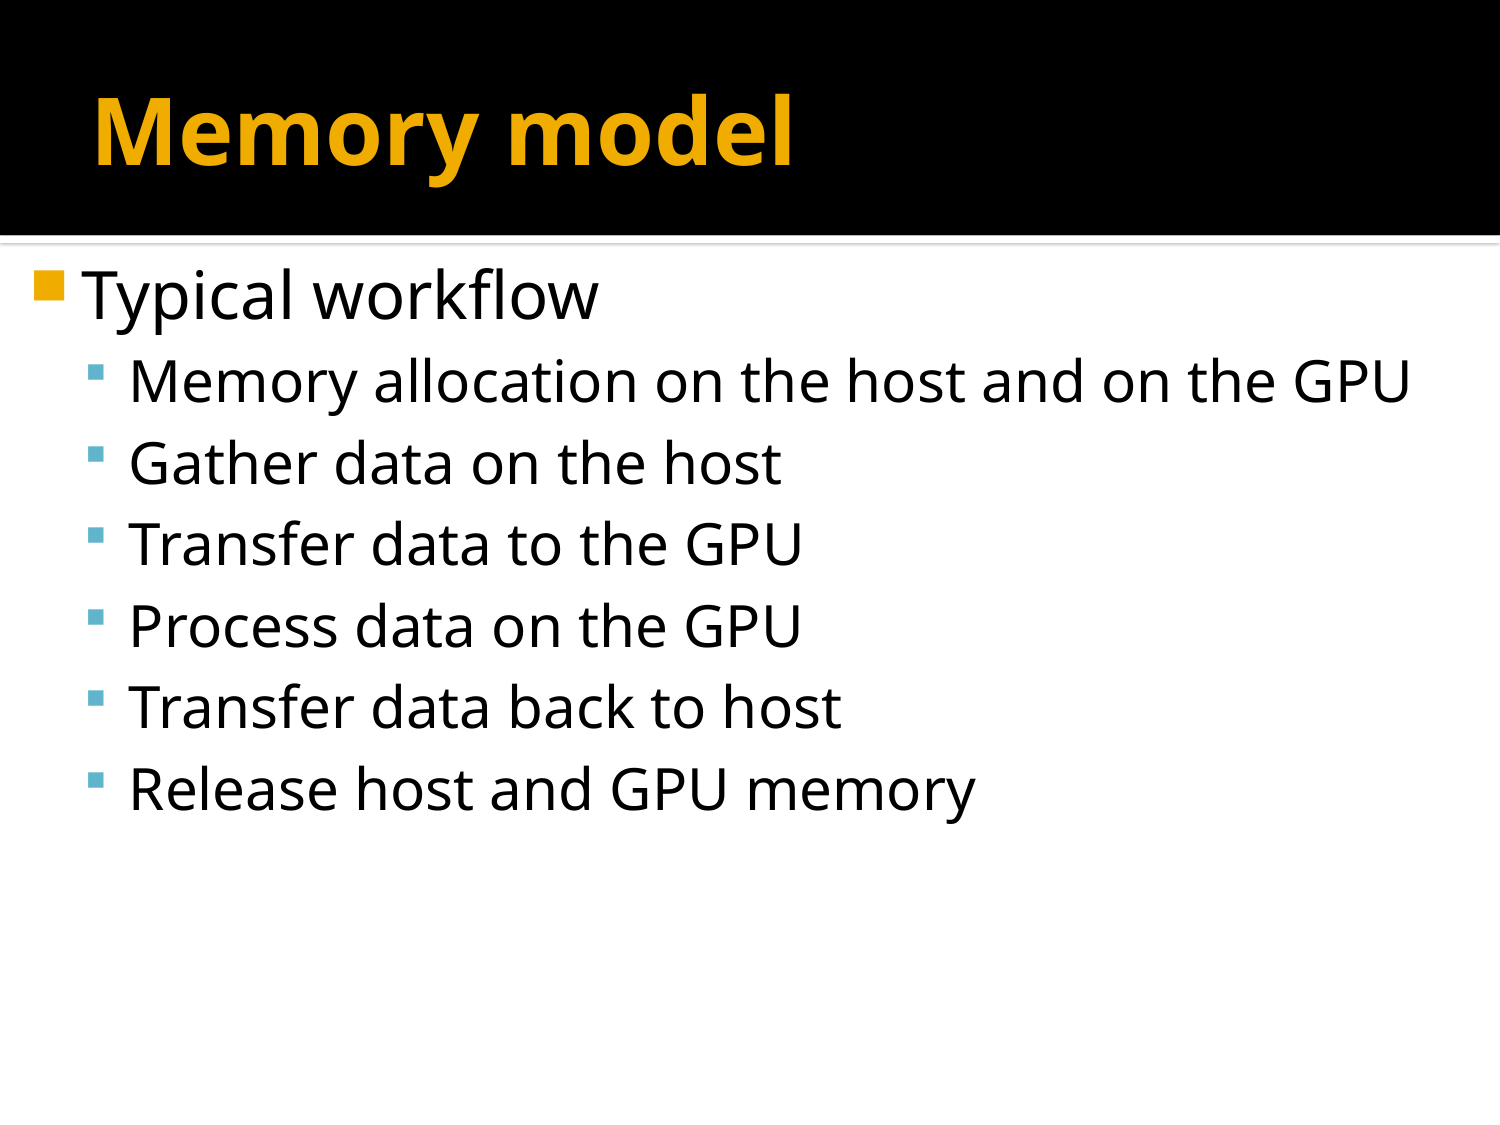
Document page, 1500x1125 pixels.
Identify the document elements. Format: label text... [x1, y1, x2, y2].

title Memory model [75, 25, 1425, 231]
list Typical workflow Memory allocation on the host and on the GPU Gather data on the host Transfer data to the GPU Process data on the GPU Transfer data back to host Release host and GPU memory [0, 237, 1500, 1125]
